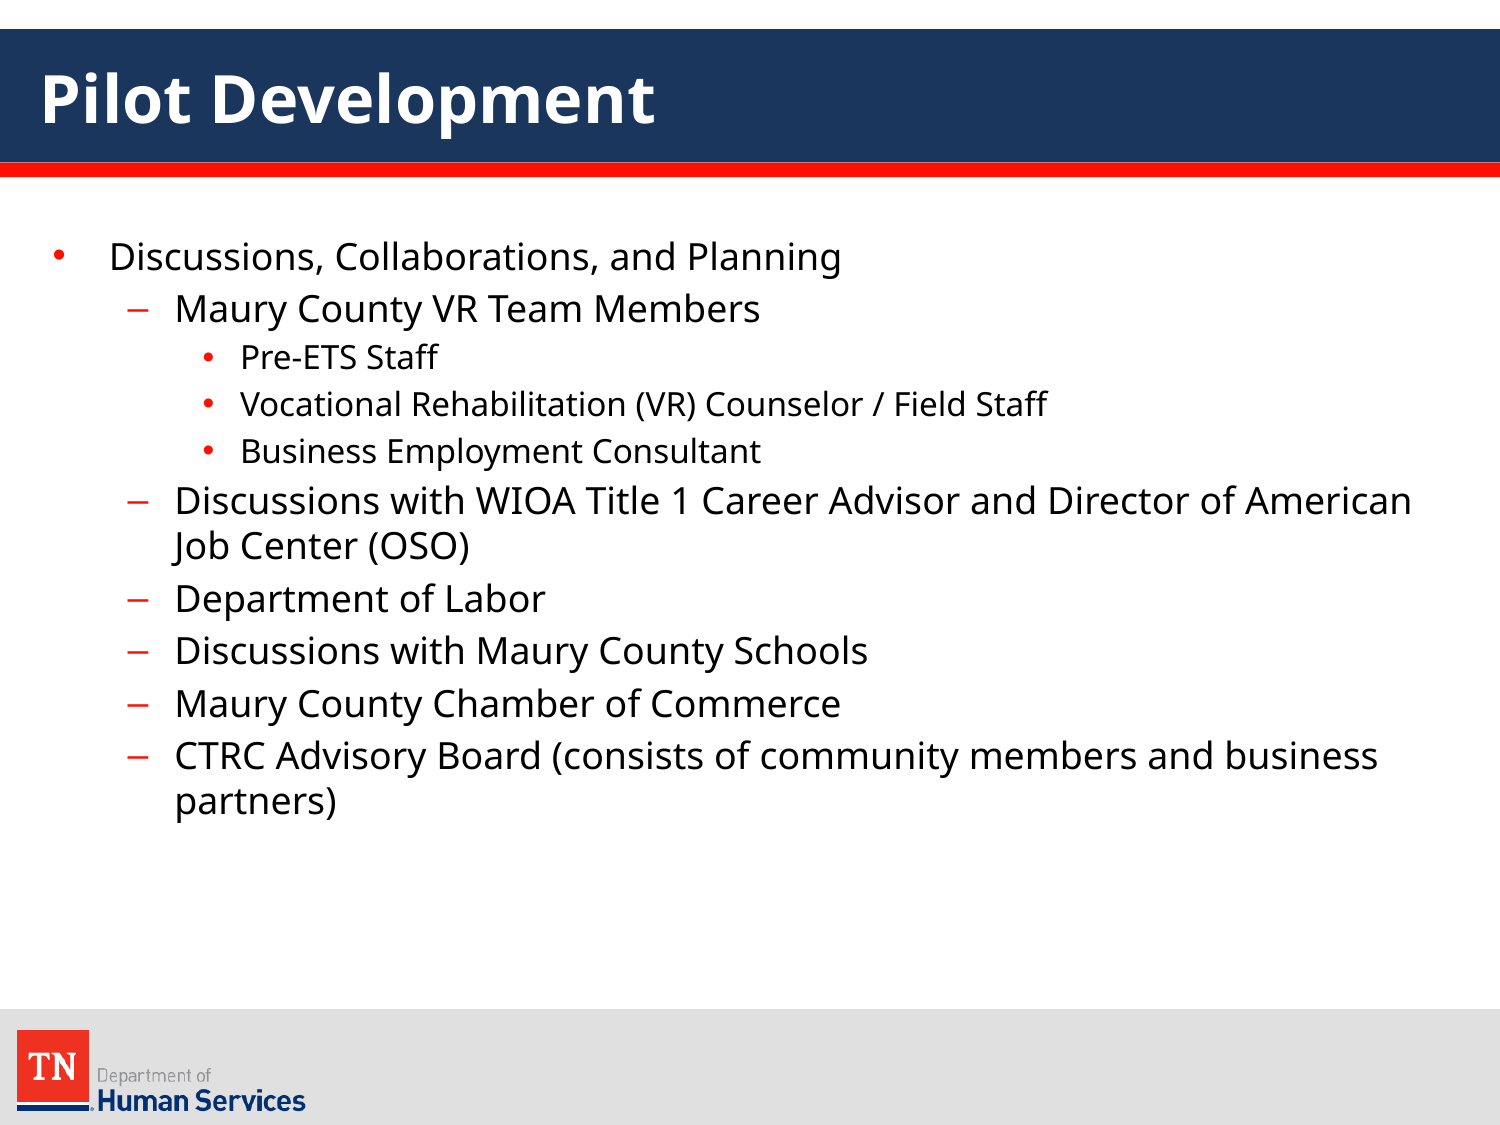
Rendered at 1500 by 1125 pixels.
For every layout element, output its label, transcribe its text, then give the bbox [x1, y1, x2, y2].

title Pilot Development [24, 29, 1475, 165]
list Discussions, Collaborations, and Planning Maury County VR Team Members Pre-ETS Staff Vocational Rehabilitation (VR) Counselor / Field Staff Business Employment Consultant Discussions with WIOA Title 1 Career Advisor and Director of American Job Center (OSO) Department of Labor Discussions with Maury County Schools Maury County Chamber of Commerce CTRC Advisory Board (consists of community members and business partners) [37, 224, 1475, 862]
